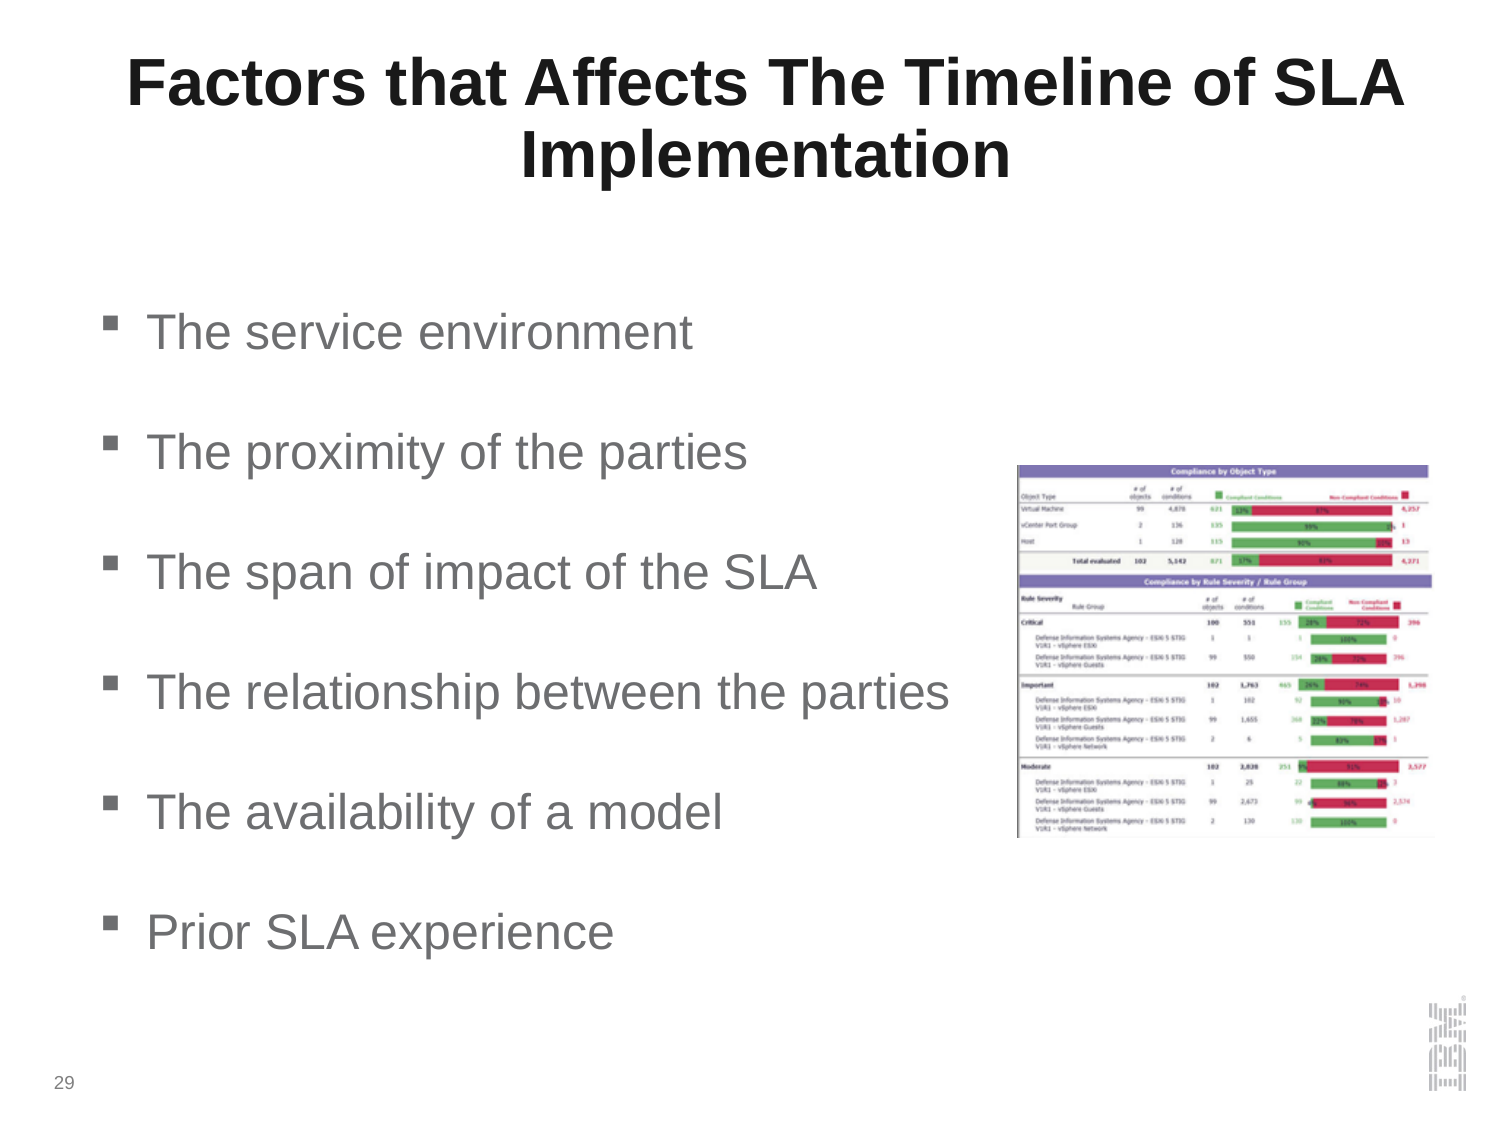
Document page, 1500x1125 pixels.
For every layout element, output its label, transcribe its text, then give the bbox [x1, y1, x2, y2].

title Factors that Affects The Timeline of SLA Implementation [53, 47, 1479, 194]
picture [1017, 465, 1435, 838]
picture [1429, 995, 1466, 1091]
text_box The service environment The proximity of the parties The span of impact of the SLA The relationship between the parties The availability of a model Prior SLA experience [84, 292, 1317, 968]
slide_number 29 [53, 1070, 403, 1109]
